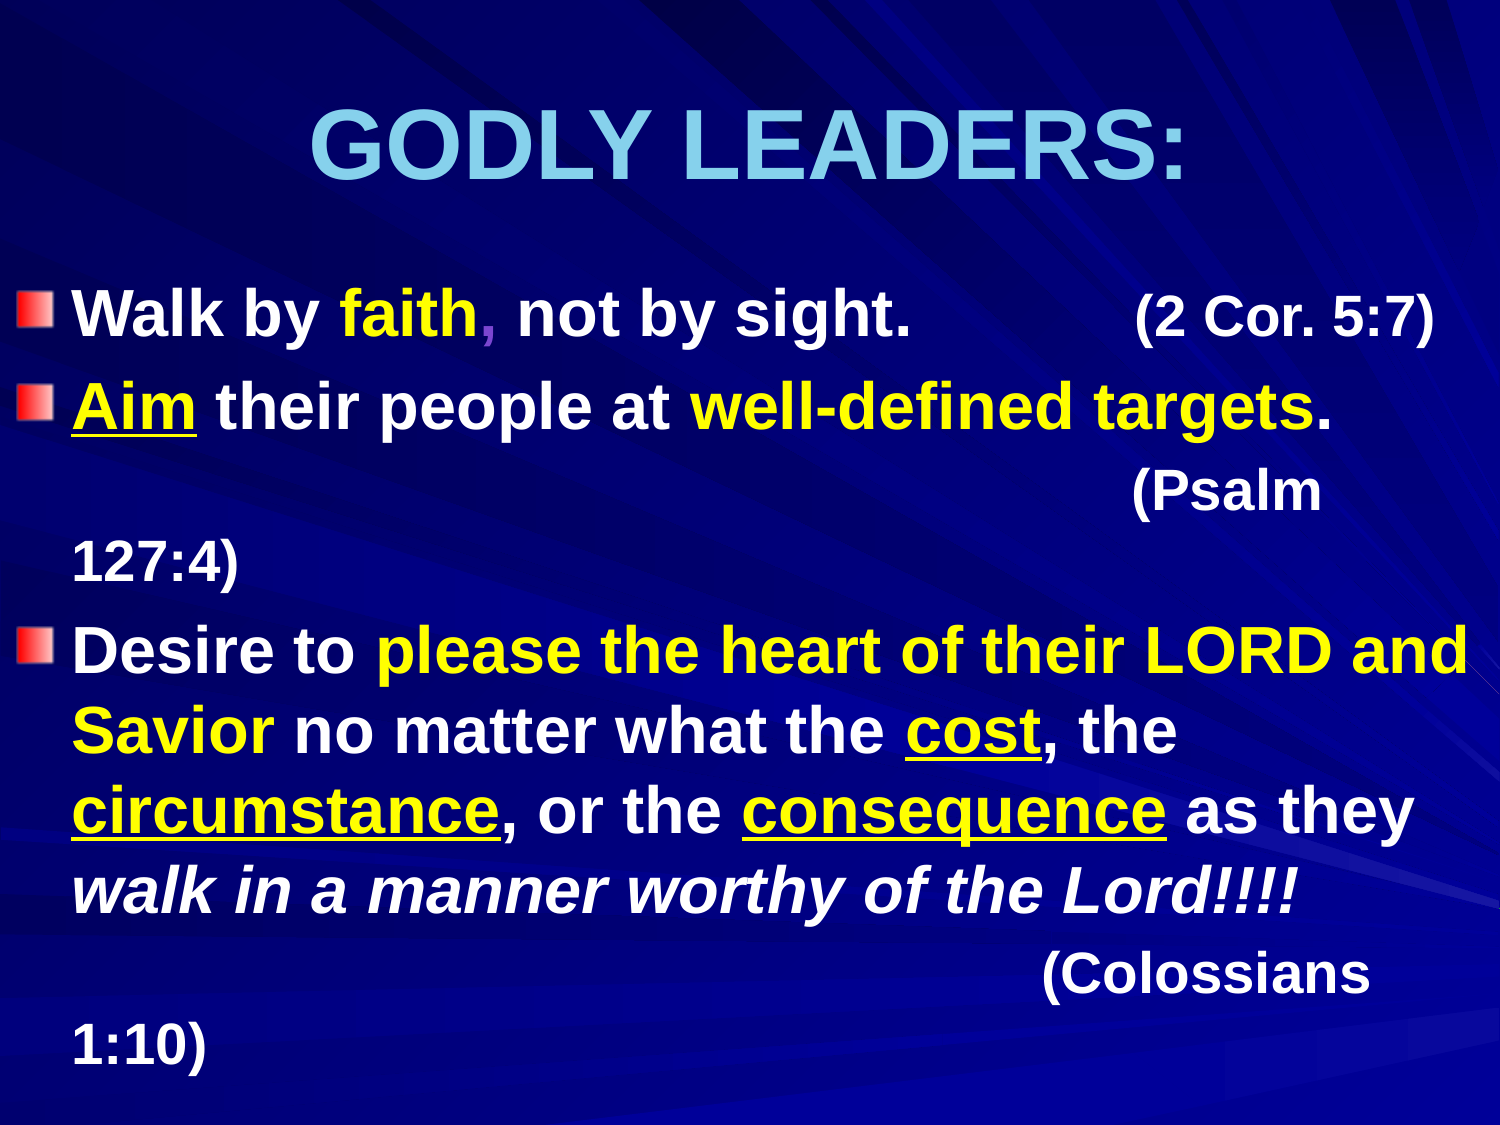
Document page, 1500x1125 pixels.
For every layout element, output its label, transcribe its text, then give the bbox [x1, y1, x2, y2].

picture [15, 289, 58, 332]
list Walk by faith, not by sight. (2 Cor. 5:7) Aim their people at well-defined targets. (Psalm 127:4) Desire to please the heart of their LORD and Savior no matter what the cost, the circumstance, or the consequence as they walk in a manner worthy of the Lord!!!! (Colossians 1:10) [0, 262, 1500, 1006]
picture [15, 382, 58, 425]
picture [15, 625, 58, 668]
title GODLY LEADERS: [75, 45, 1425, 234]
